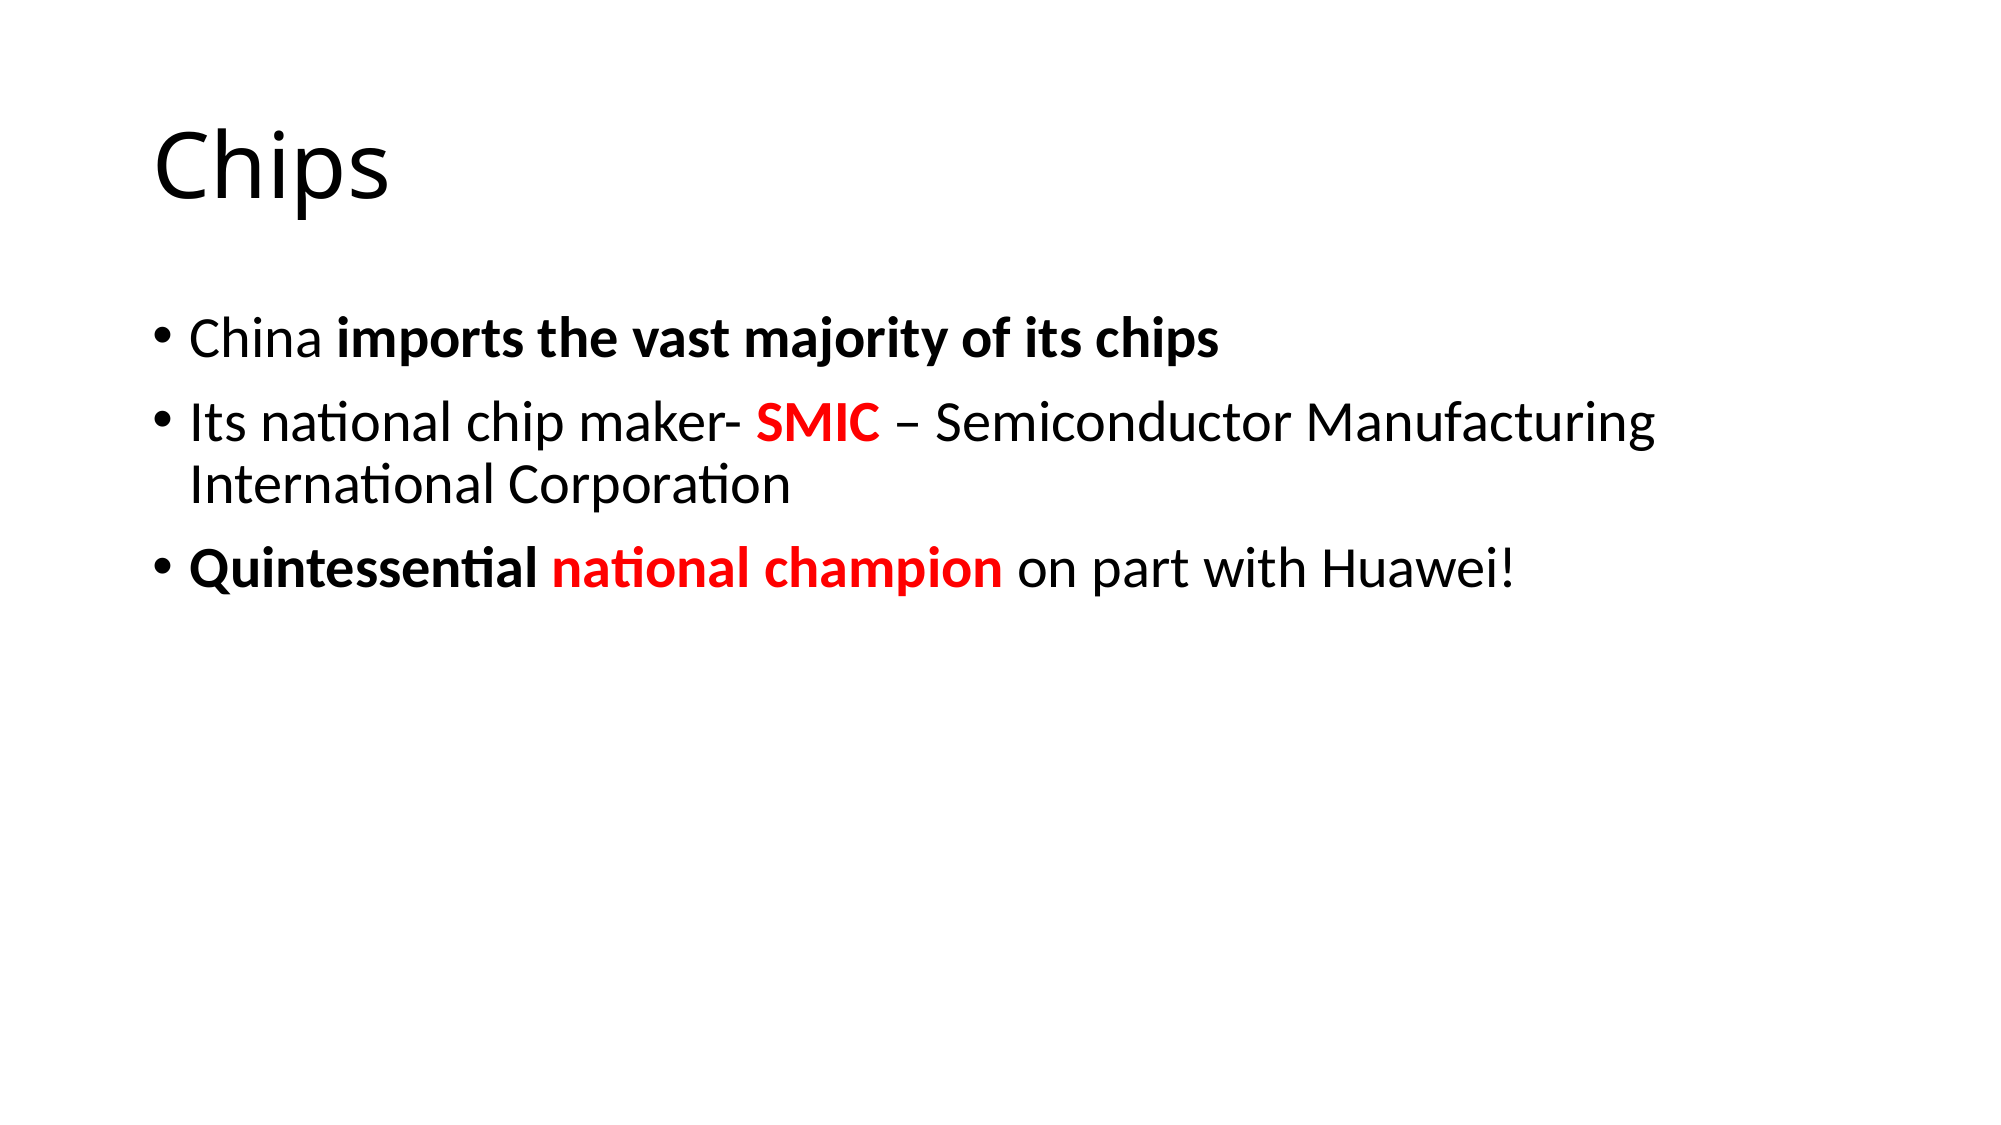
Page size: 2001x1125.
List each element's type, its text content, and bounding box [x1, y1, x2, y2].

list China imports the vast majority of its chips Its national chip maker- SMIC – Semiconductor Manufacturing International Corporation Quintessential national champion on part with Huawei! [137, 299, 1863, 1014]
title Chips [137, 59, 1863, 278]
